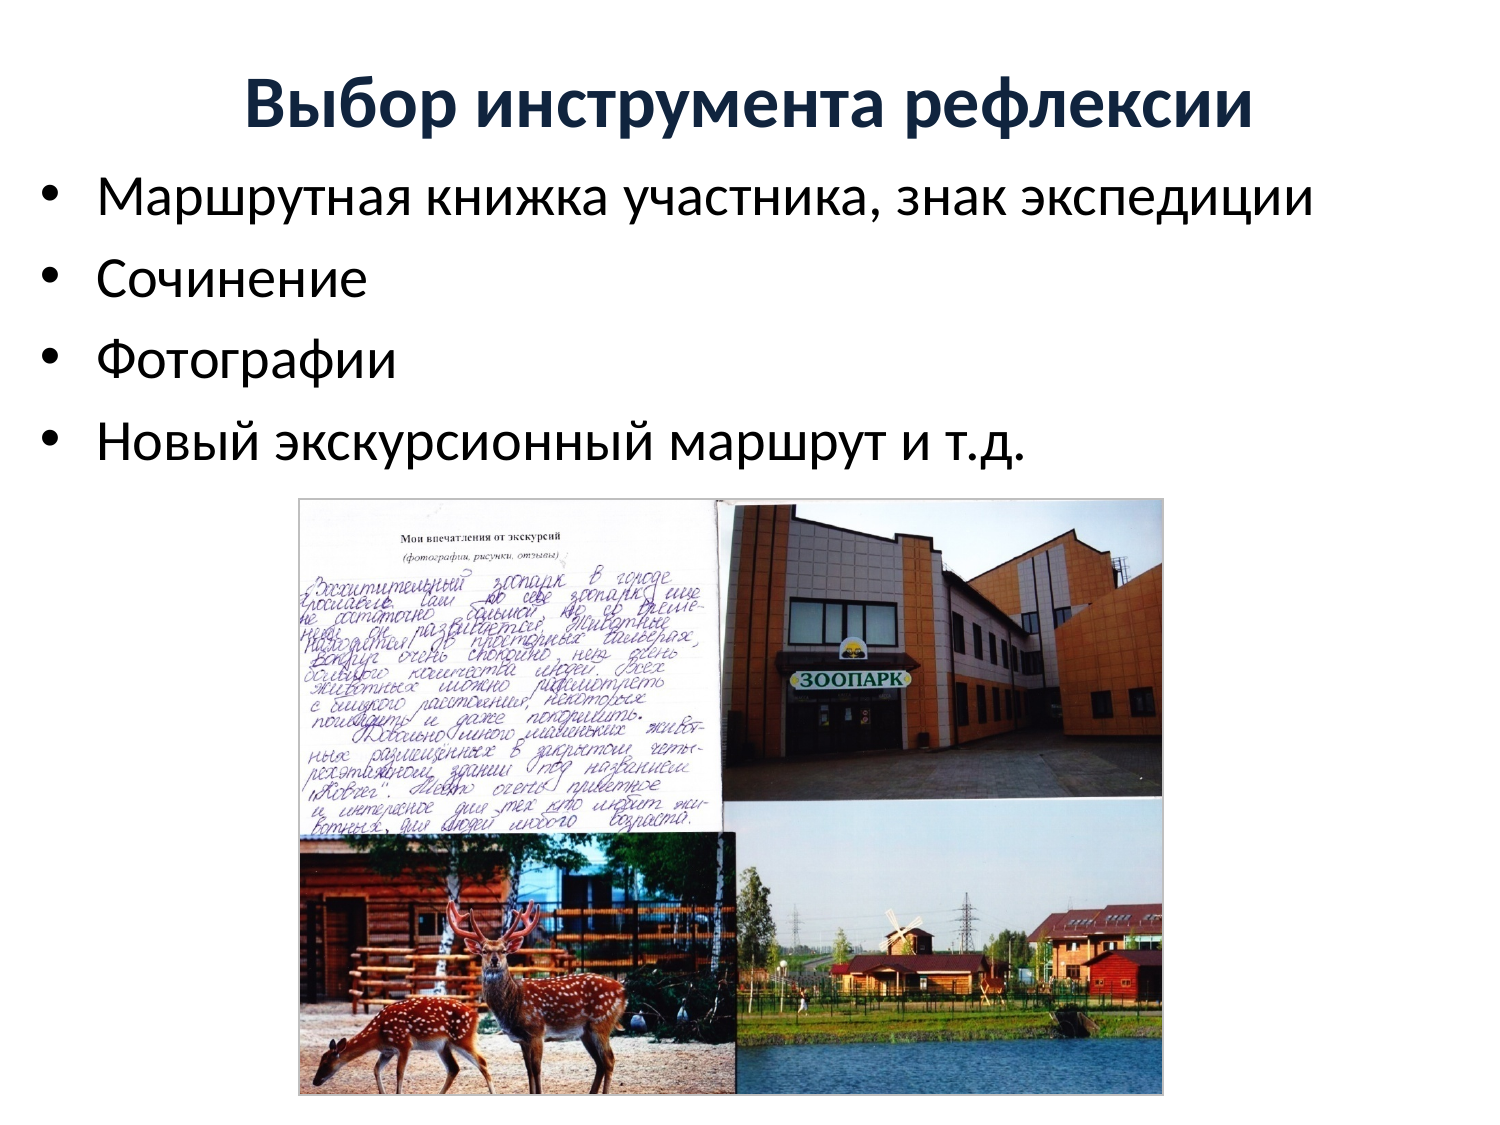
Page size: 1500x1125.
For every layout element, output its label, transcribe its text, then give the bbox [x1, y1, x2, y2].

list Маршрутная книжка участника, знак экспедиции Сочинение Фотографии Новый экскурсионный маршрут и т.д. [24, 149, 1438, 525]
title Выбор инструмента рефлексии [75, 45, 1425, 149]
picture [299, 499, 1163, 1095]
